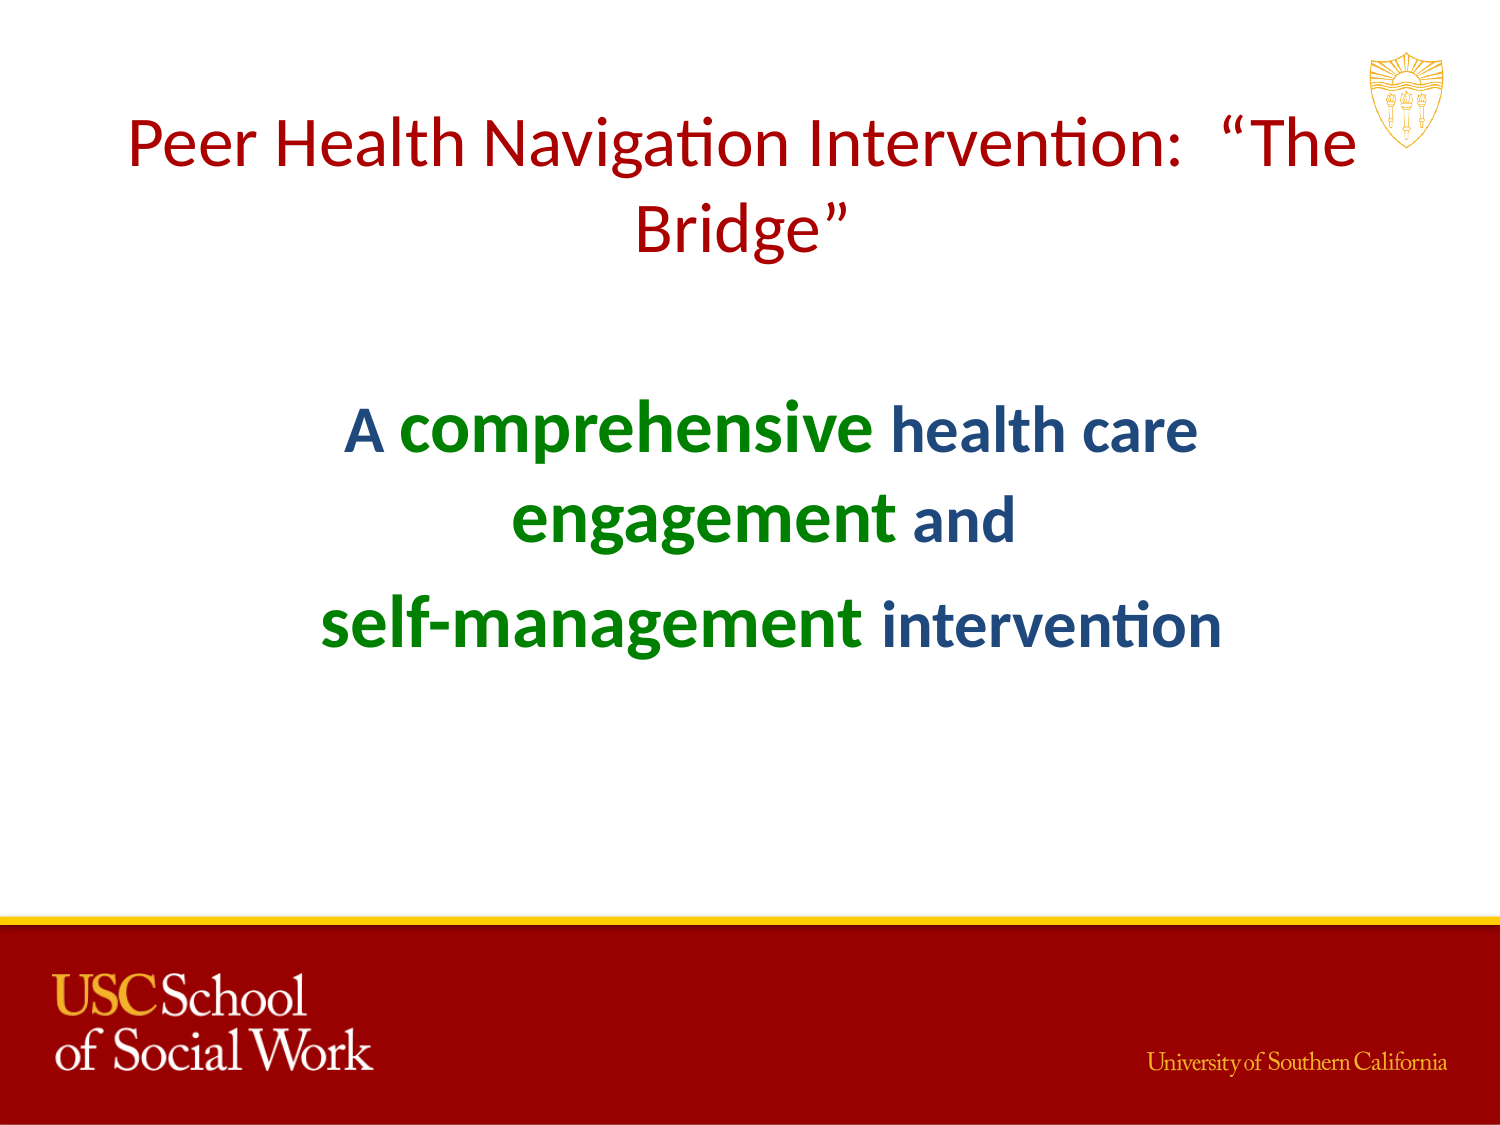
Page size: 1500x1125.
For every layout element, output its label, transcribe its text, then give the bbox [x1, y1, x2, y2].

picture [1345, 39, 1468, 162]
picture [1147, 1051, 1447, 1077]
list A comprehensive health care engagement and self-management intervention [145, 275, 1376, 1063]
title Peer Health Navigation Intervention: “The Bridge” [110, 87, 1376, 275]
picture [52, 973, 374, 1071]
